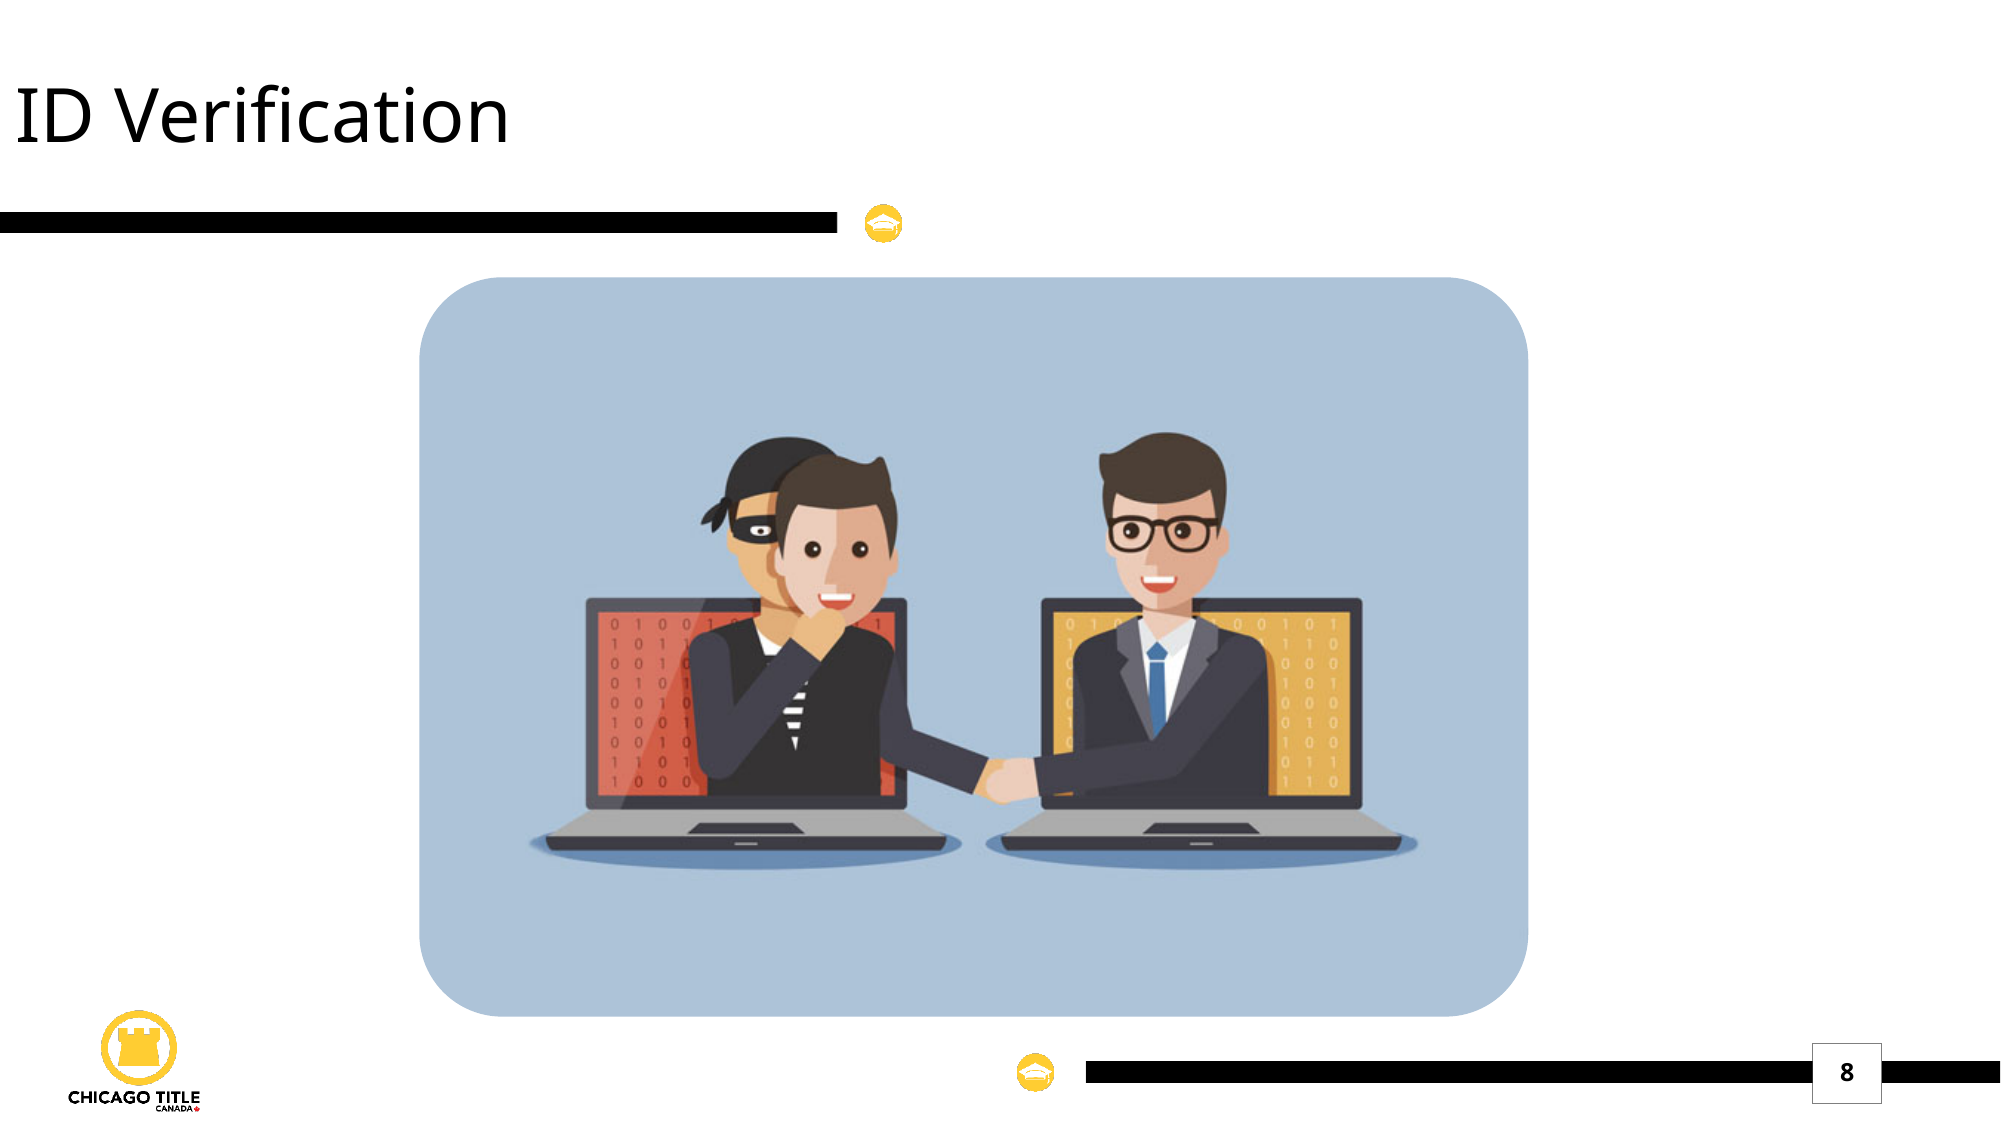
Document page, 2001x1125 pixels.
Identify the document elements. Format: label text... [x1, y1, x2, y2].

picture [51, 999, 224, 1125]
picture [419, 277, 1529, 1017]
picture [1015, 1051, 1812, 1093]
picture [1882, 1061, 2001, 1083]
title ID Verification [0, 45, 1725, 192]
picture [0, 202, 904, 244]
